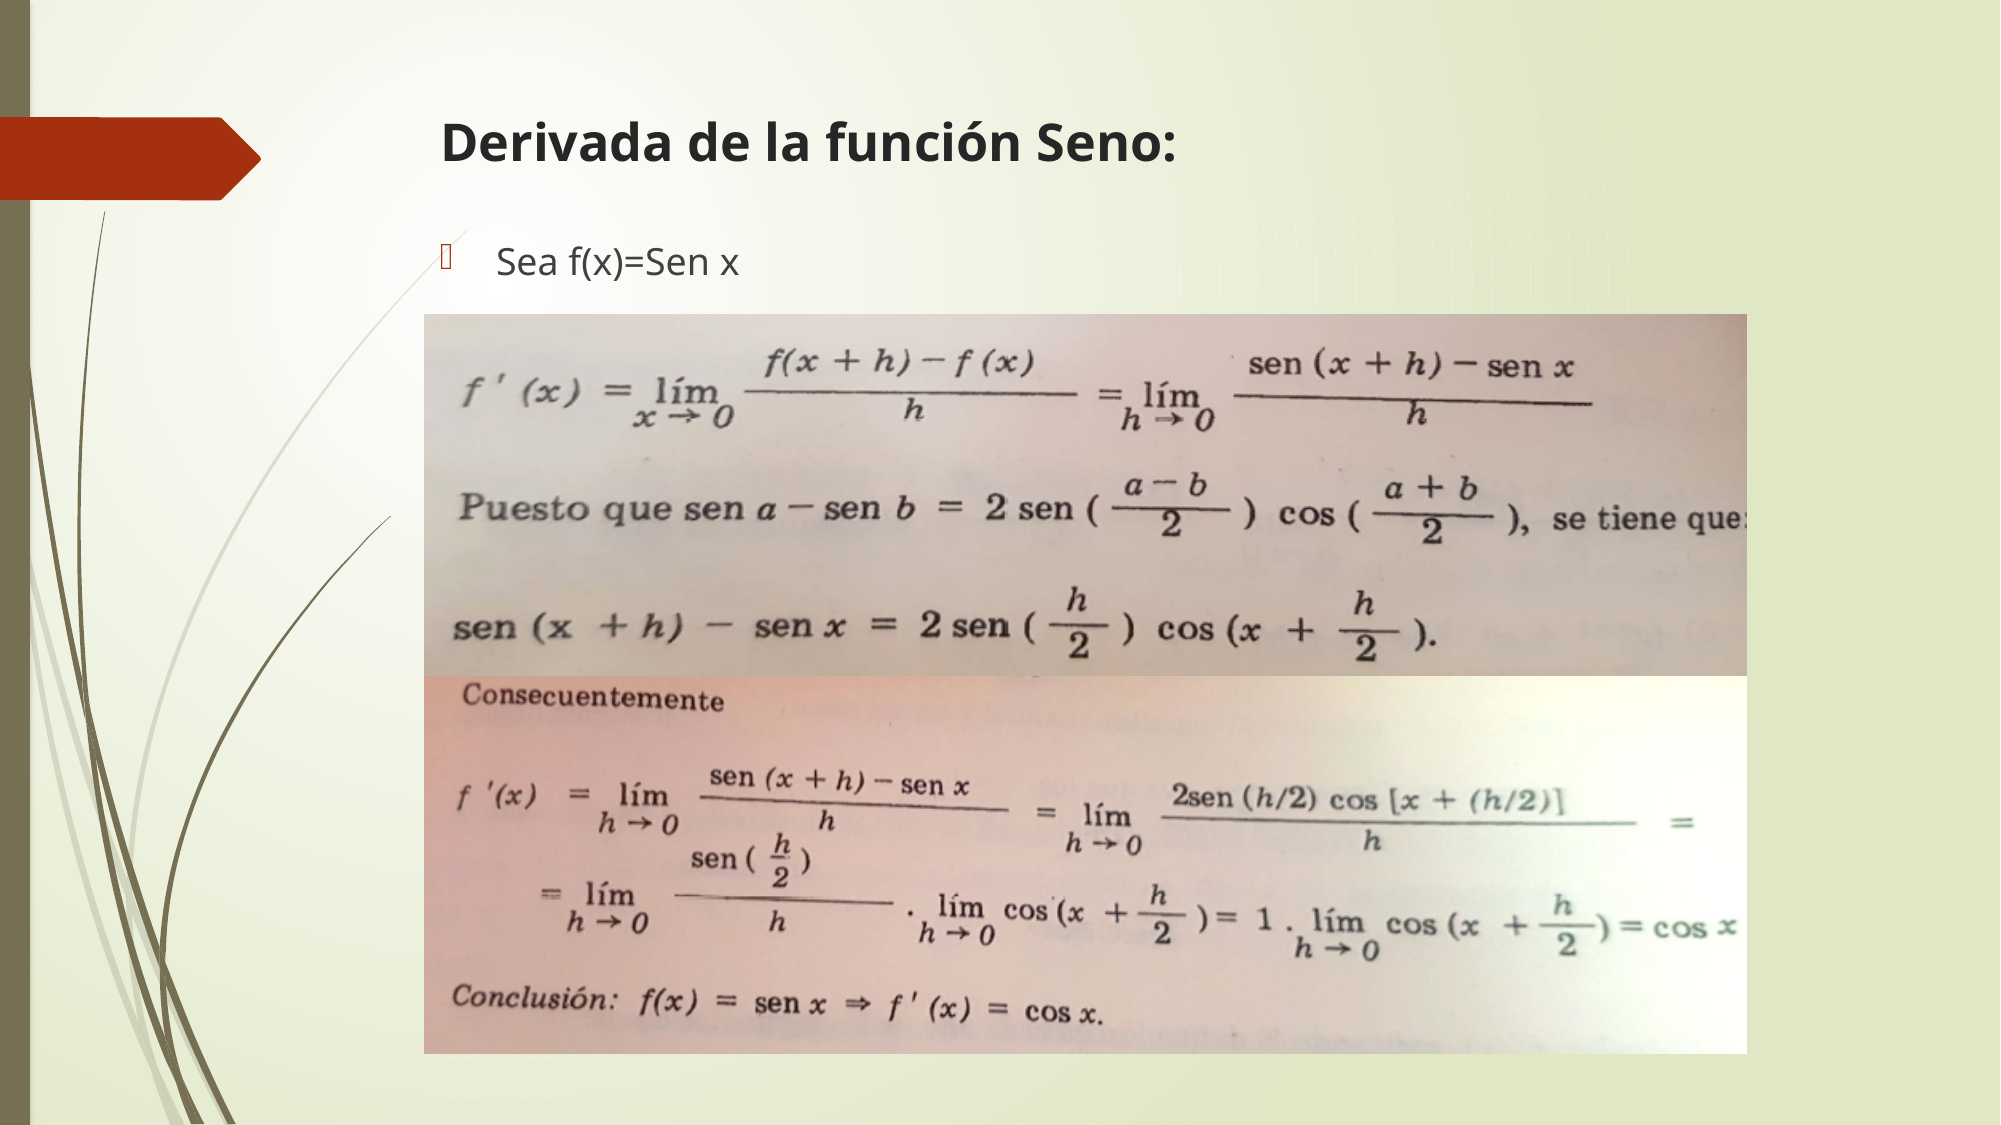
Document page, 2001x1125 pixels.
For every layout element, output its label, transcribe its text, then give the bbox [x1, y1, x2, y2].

title Derivada de la función Seno: [425, 102, 1888, 200]
list Sea f(x)=Sen x [424, 230, 1888, 970]
picture [424, 314, 1748, 1054]
